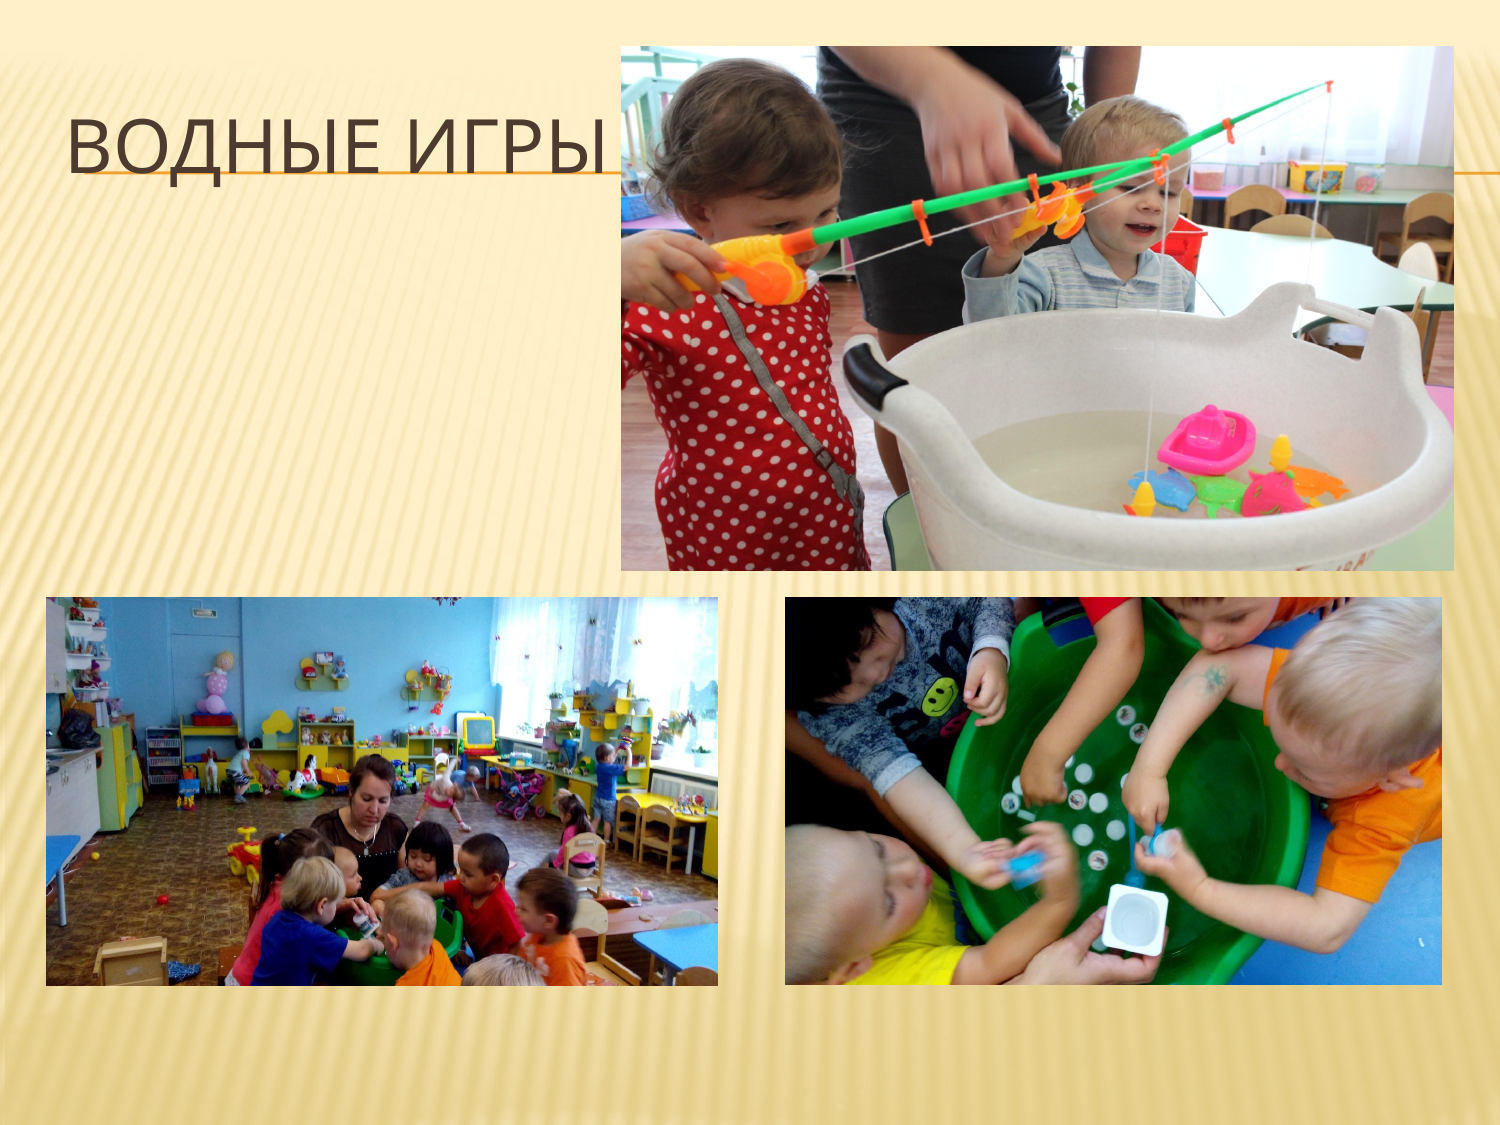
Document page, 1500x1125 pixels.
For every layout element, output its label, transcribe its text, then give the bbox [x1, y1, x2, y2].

picture [784, 597, 1442, 985]
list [46, 597, 718, 986]
picture [620, 46, 1454, 572]
title Водные игры [1464, 75, 1475, 213]
title Водные игры [50, 75, 610, 213]
